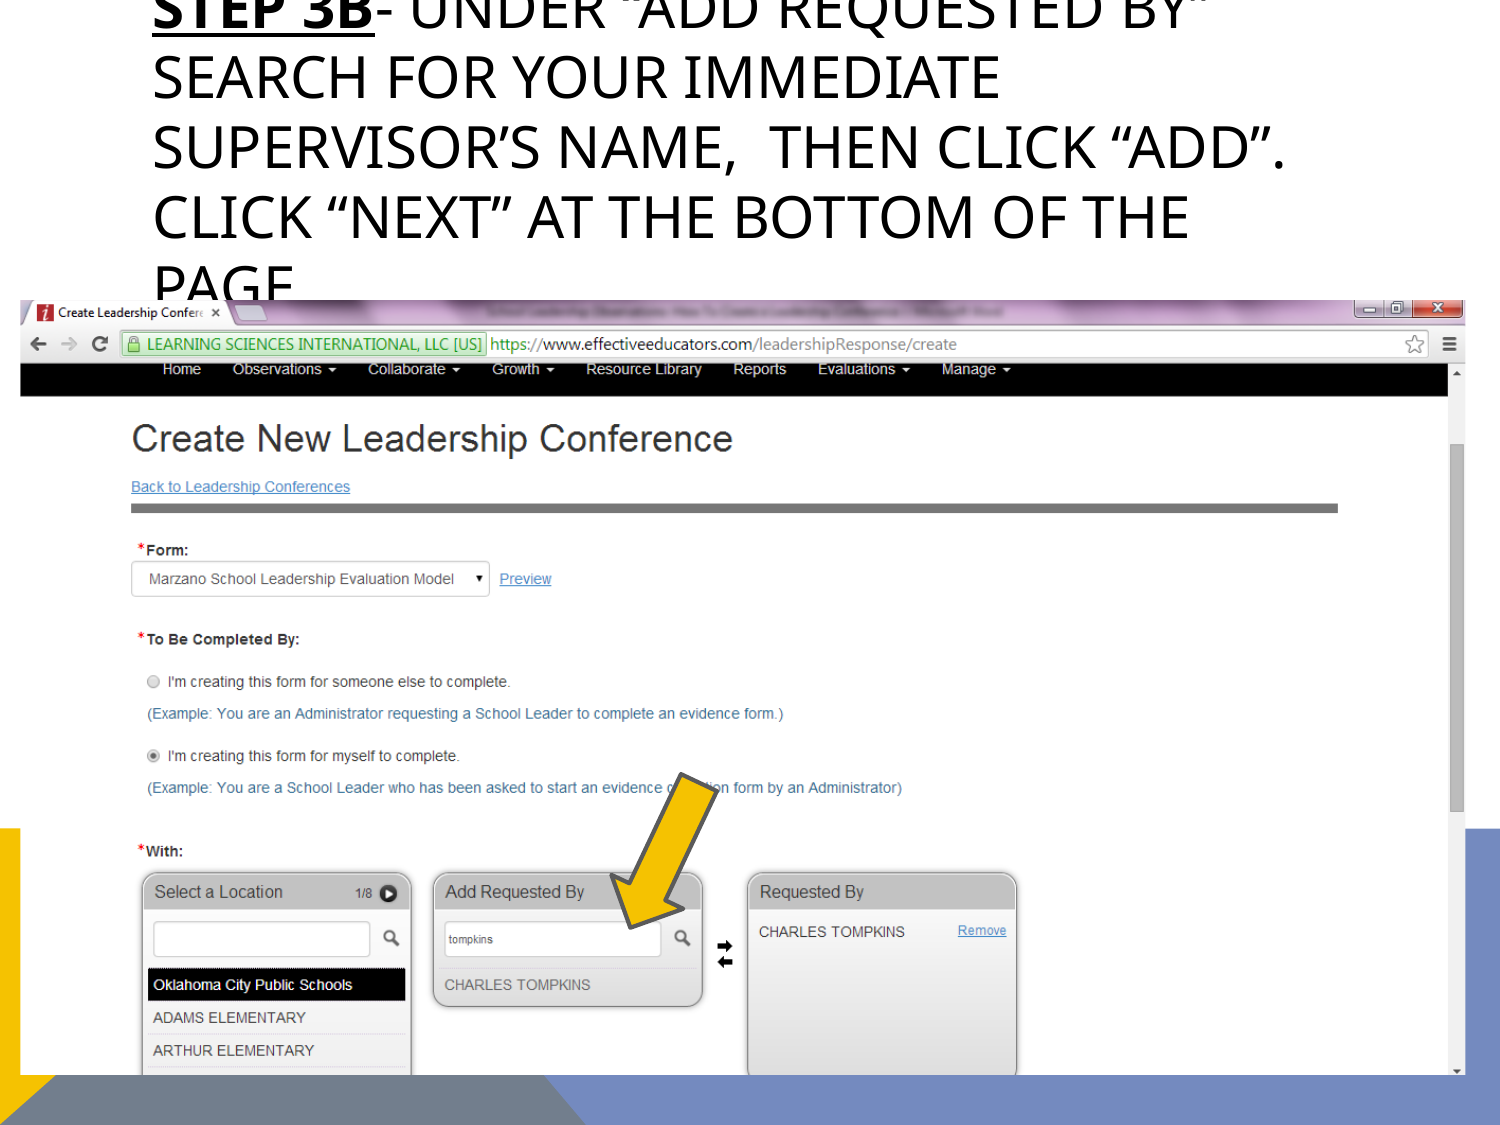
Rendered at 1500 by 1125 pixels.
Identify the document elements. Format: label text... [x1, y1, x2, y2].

title STEP 3b- Under “Add Requested By” search for your immediate supervisor’s name, then click “add”. Click “Next” at the bottom of the page. [137, 99, 1372, 190]
picture [20, 299, 1466, 1075]
